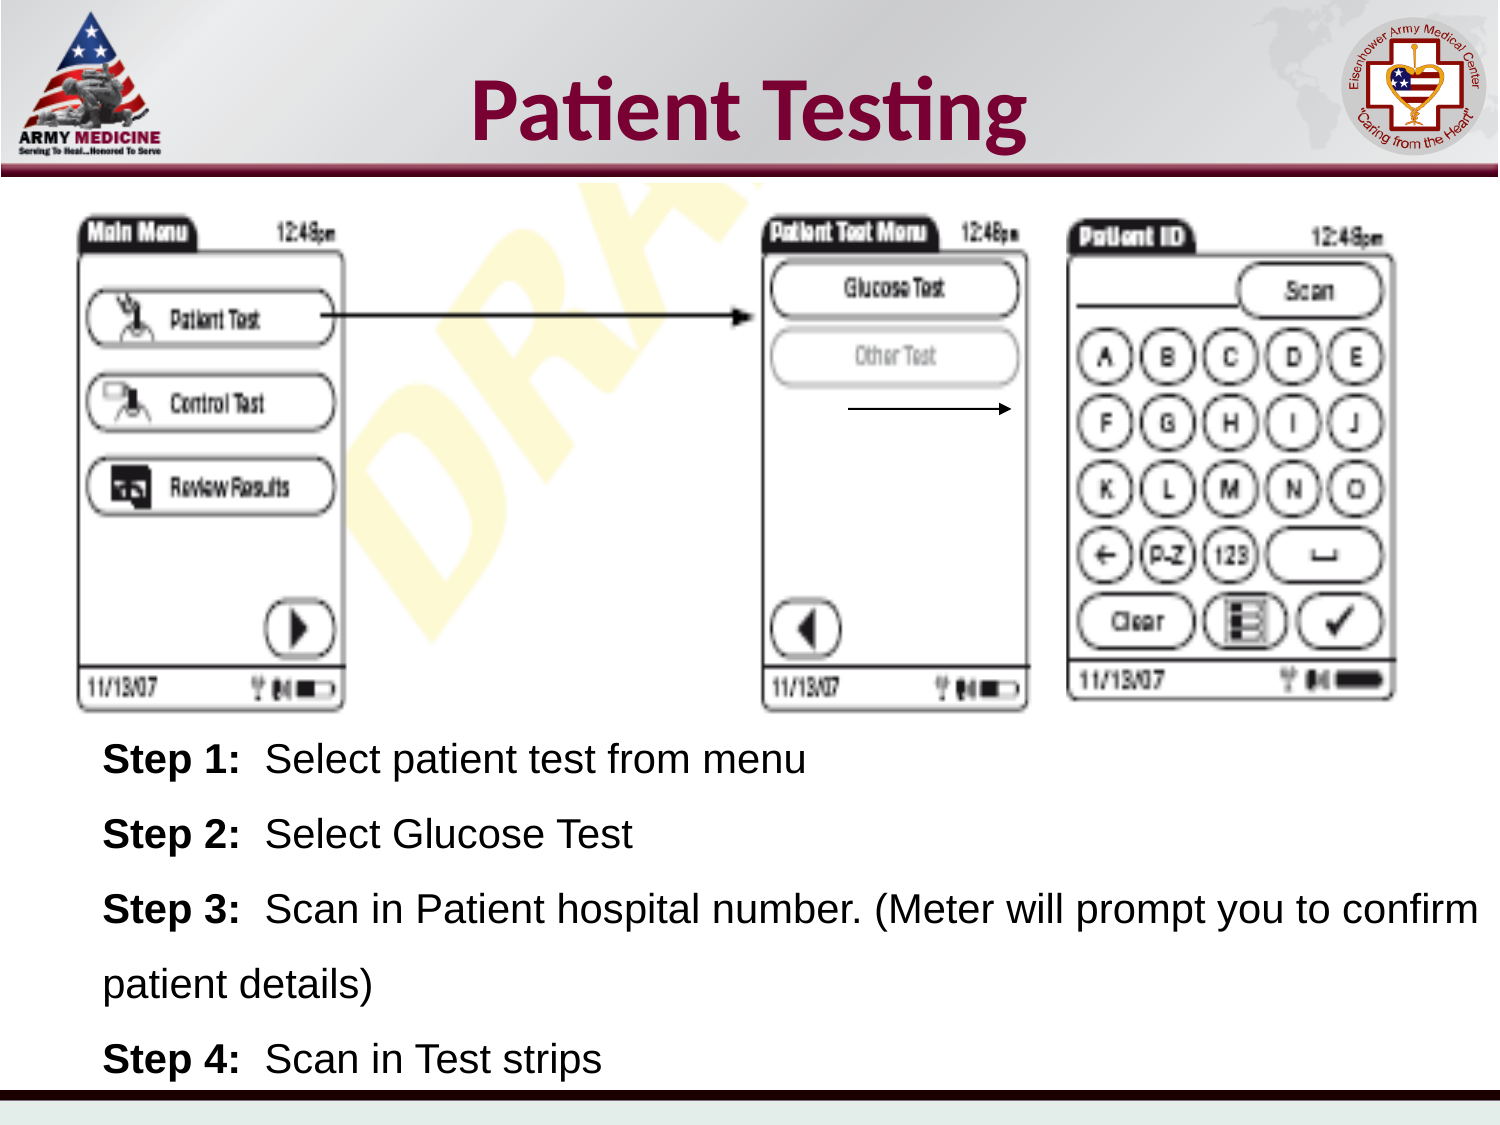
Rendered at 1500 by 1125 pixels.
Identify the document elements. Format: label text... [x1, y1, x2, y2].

title Patient Testing [125, 45, 1375, 163]
picture [51, 182, 1067, 738]
picture [0, 1090, 87, 1125]
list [1067, 189, 1454, 745]
text_box Step 1: Select patient test from menu Step 2: Select Glucose Test Step 3: Scan in Patient hospital number. (Meter will prompt you to confirm patient details) Step 4: Scan in Test strips [87, 699, 1500, 1125]
picture [1, 0, 1498, 177]
